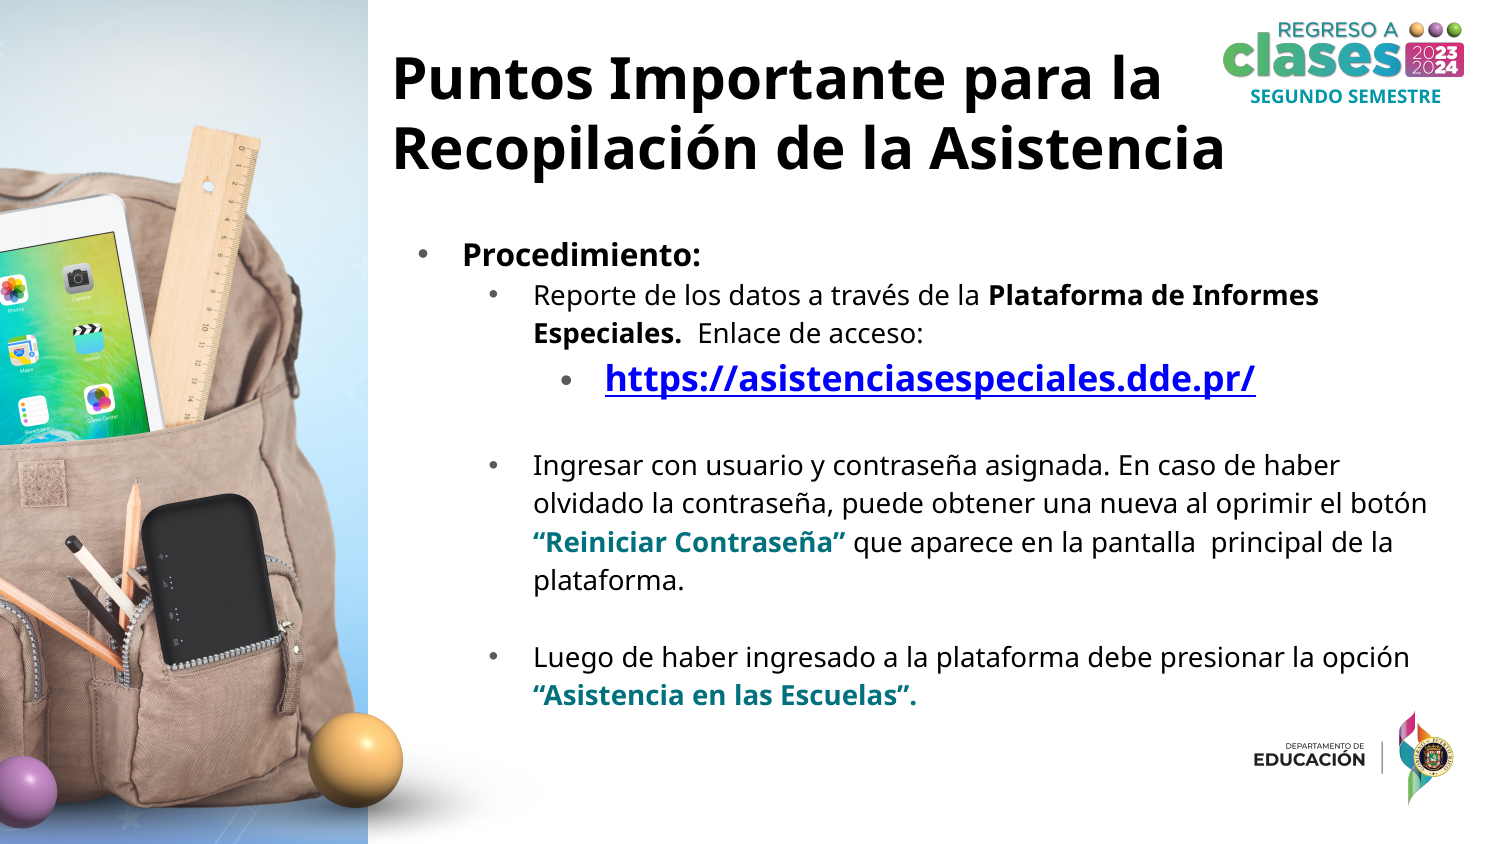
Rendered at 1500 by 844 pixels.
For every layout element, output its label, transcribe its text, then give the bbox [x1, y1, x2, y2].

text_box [1219, 12, 1465, 137]
picture [0, 0, 589, 844]
title Puntos Importante para la Recopilación de la Asistencia [589, 26, 1388, 188]
list Procedimiento: Reporte de los datos a través de la Plataforma de Informes Especiales. Enlace de acceso: https://asistenciasespeciales.dde.pr/ Ingresar con usuario y contraseña asignada. En caso de haber olvidado la contraseña, puede obtener una nueva al oprimir el botón “Reiniciar Contraseña” que aparece en la pantalla principal de la plataforma. Luego de haber ingresado a la plataforma debe presionar la opción “Asistencia en las Escuelas”. [593, 213, 1474, 729]
picture [1253, 709, 1457, 808]
